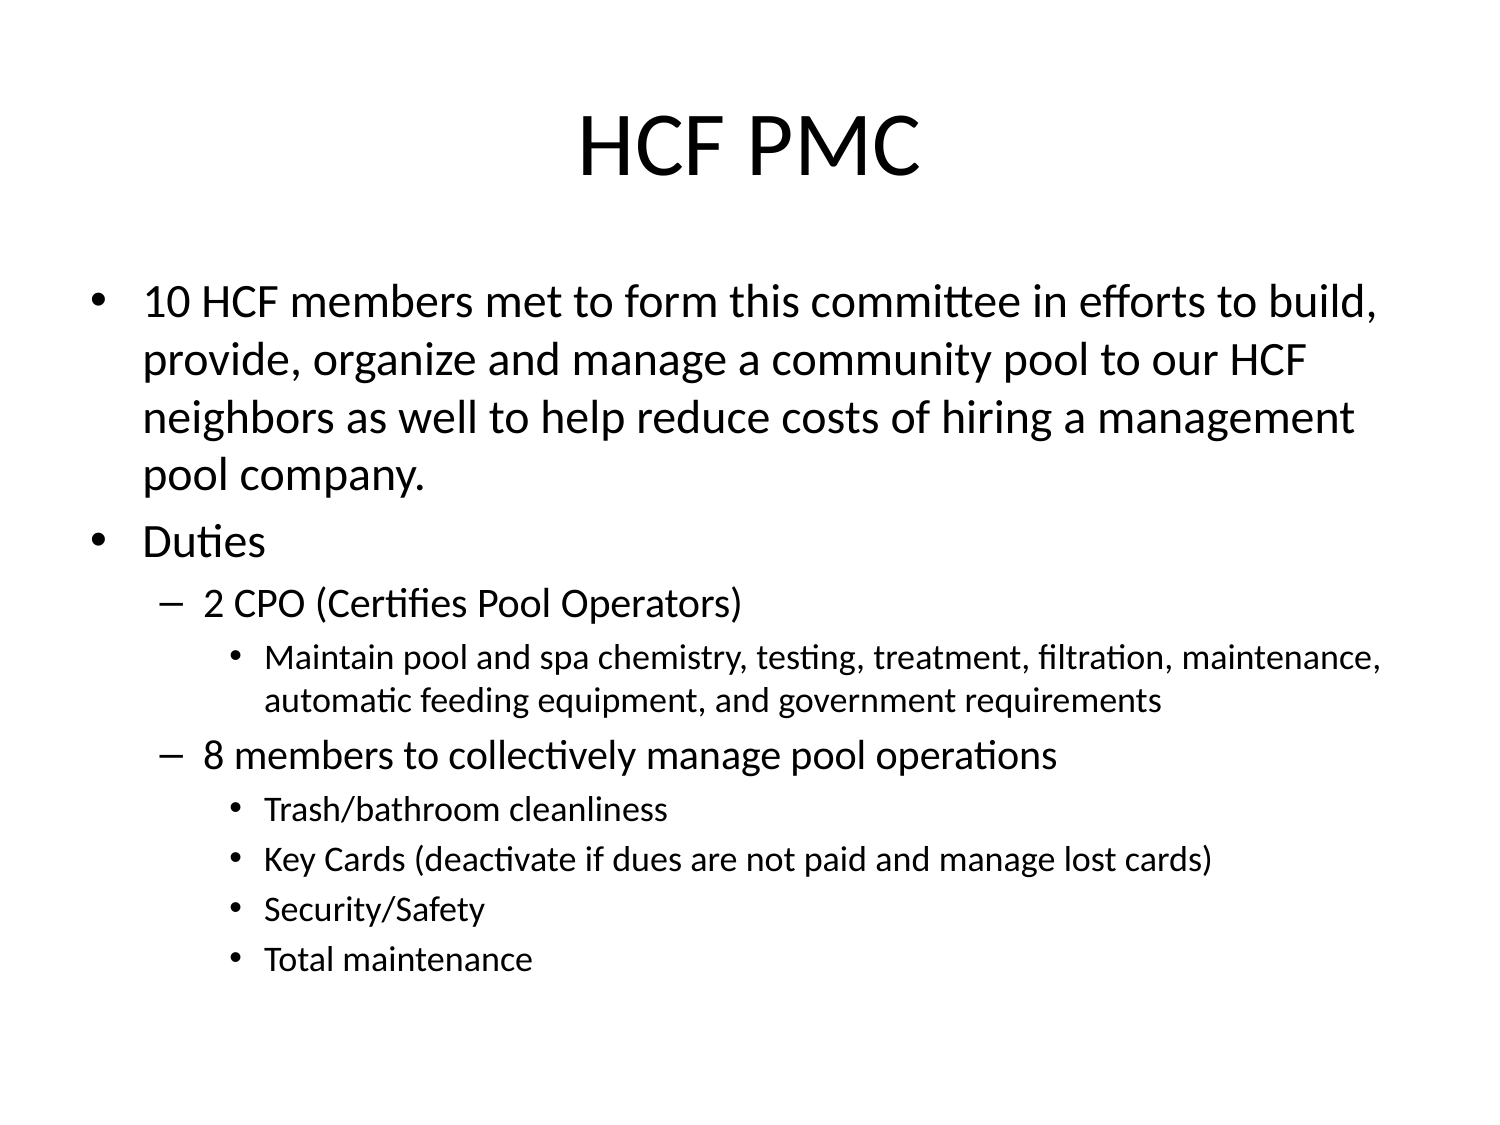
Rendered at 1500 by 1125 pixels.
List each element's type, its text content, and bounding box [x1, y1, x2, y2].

list 10 HCF members met to form this committee in efforts to build, provide, organize and manage a community pool to our HCF neighbors as well to help reduce costs of hiring a management pool company. Duties 2 CPO (Certifies Pool Operators) Maintain pool and spa chemistry, testing, treatment, filtration, maintenance, automatic feeding equipment, and government requirements 8 members to collectively manage pool operations Trash/bathroom cleanliness Key Cards (deactivate if dues are not paid and manage lost cards) Security/Safety Total maintenance [75, 262, 1425, 1005]
title HCF PMC [75, 45, 1425, 233]
